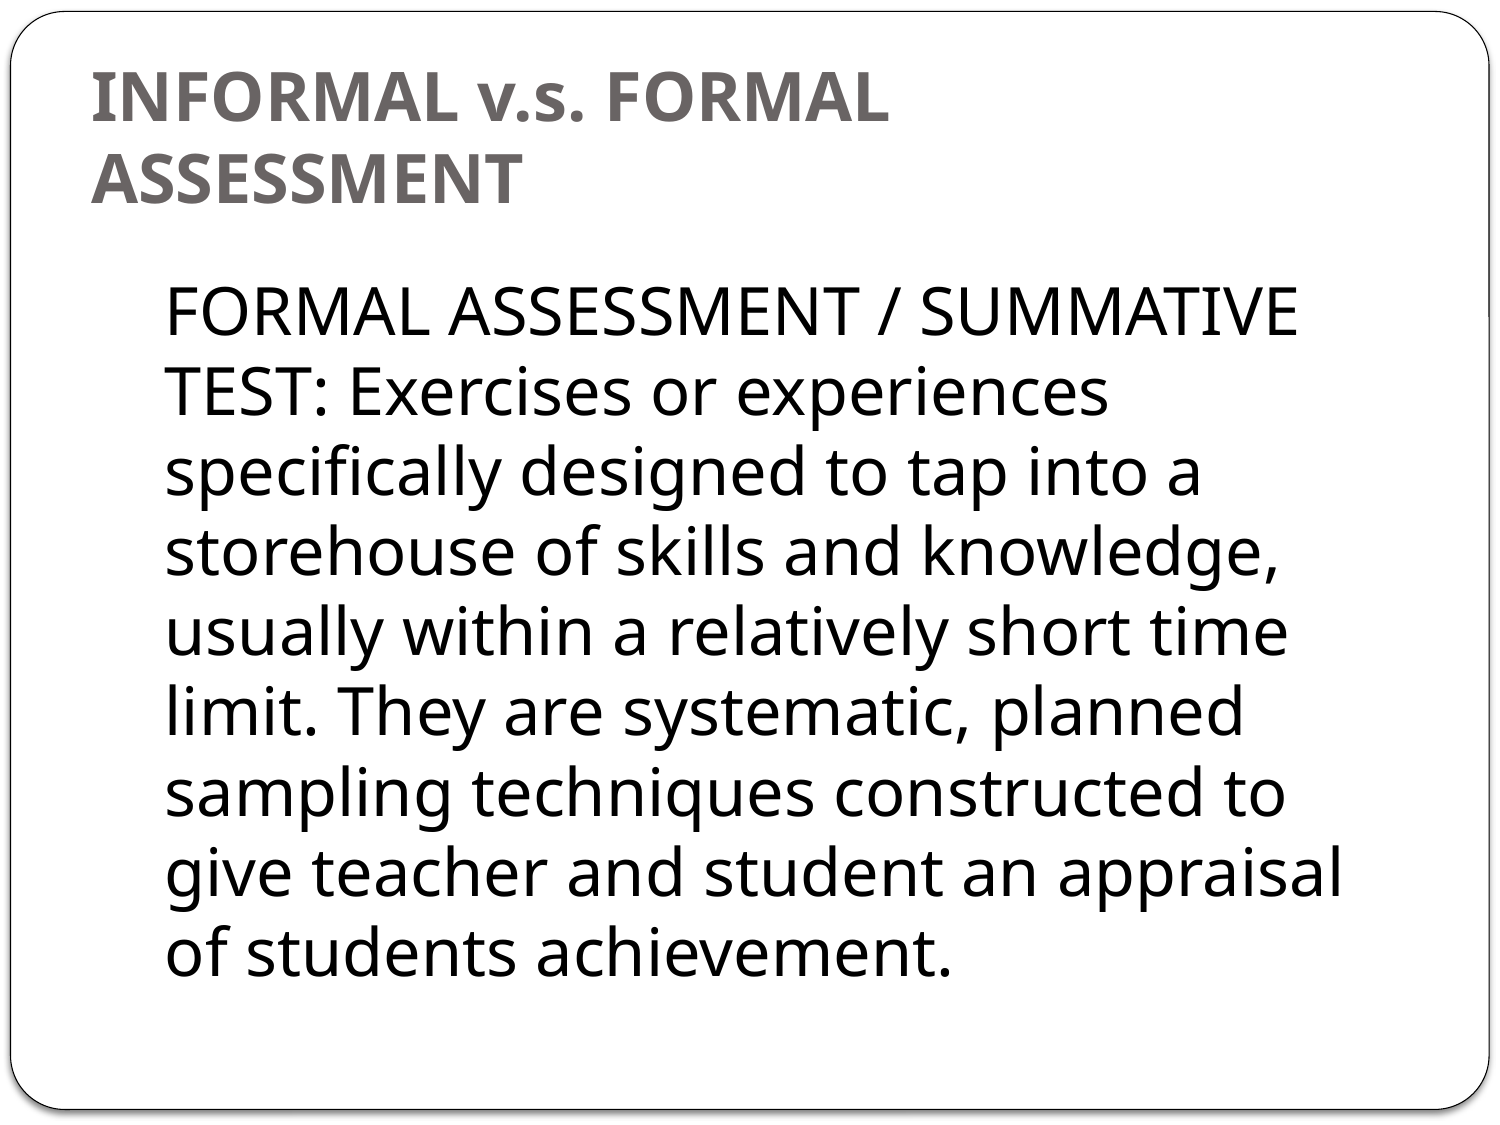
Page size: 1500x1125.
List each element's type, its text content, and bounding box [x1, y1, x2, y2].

title INFORMAL v.s. FORMAL ASSESSMENT [76, 45, 1352, 233]
list FORMAL ASSESSMENT / SUMMATIVE TEST: Exercises or experiences specifically designed to tap into a storehouse of skills and knowledge, usually within a relatively short time limit. They are systematic, planned sampling techniques constructed to give teacher and student an appraisal of students achievement. [150, 261, 1425, 1012]
